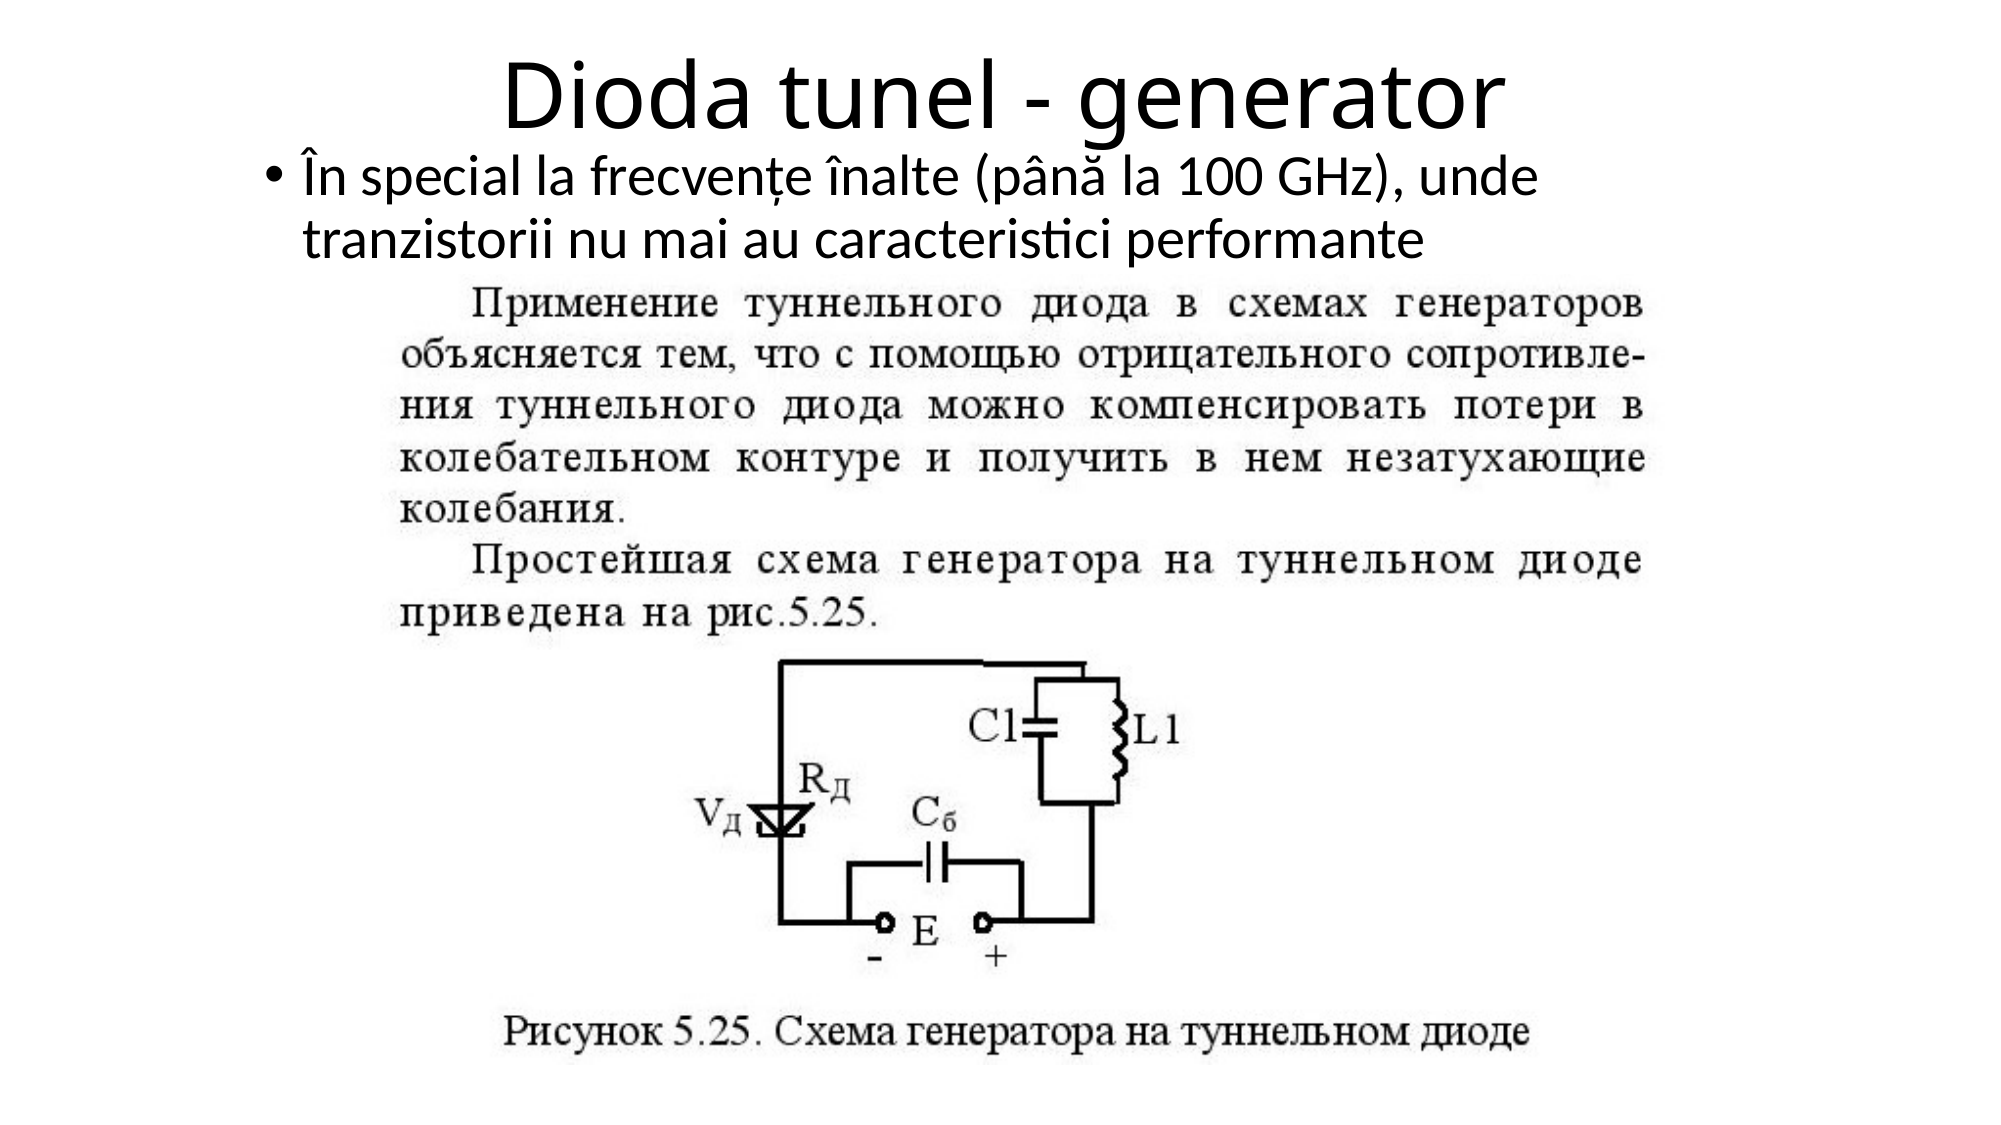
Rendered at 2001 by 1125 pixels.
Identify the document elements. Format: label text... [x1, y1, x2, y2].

list În special la frecvențe înalte (până la 100 GHz), unde tranzistorii nu mai au caracteristici performante [249, 137, 1713, 704]
picture [349, 274, 1682, 1065]
title Dioda tunel - generator [485, 12, 1564, 137]
